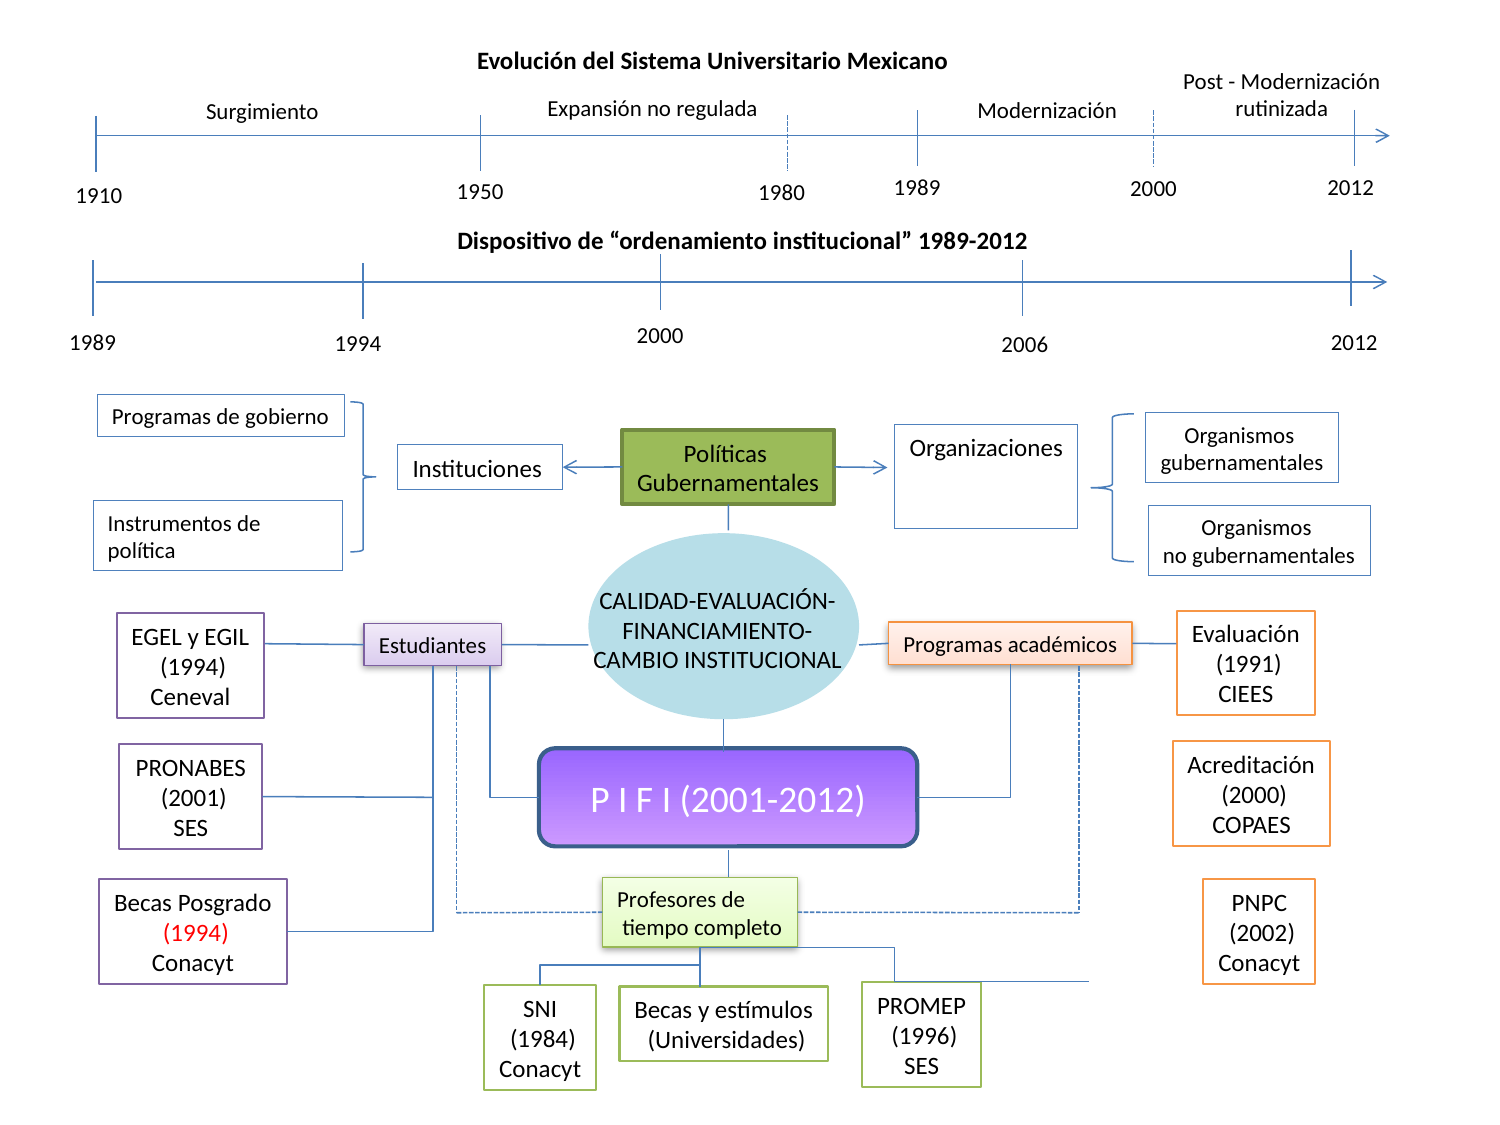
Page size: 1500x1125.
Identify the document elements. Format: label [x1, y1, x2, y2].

text_box [53, 36, 1405, 1092]
